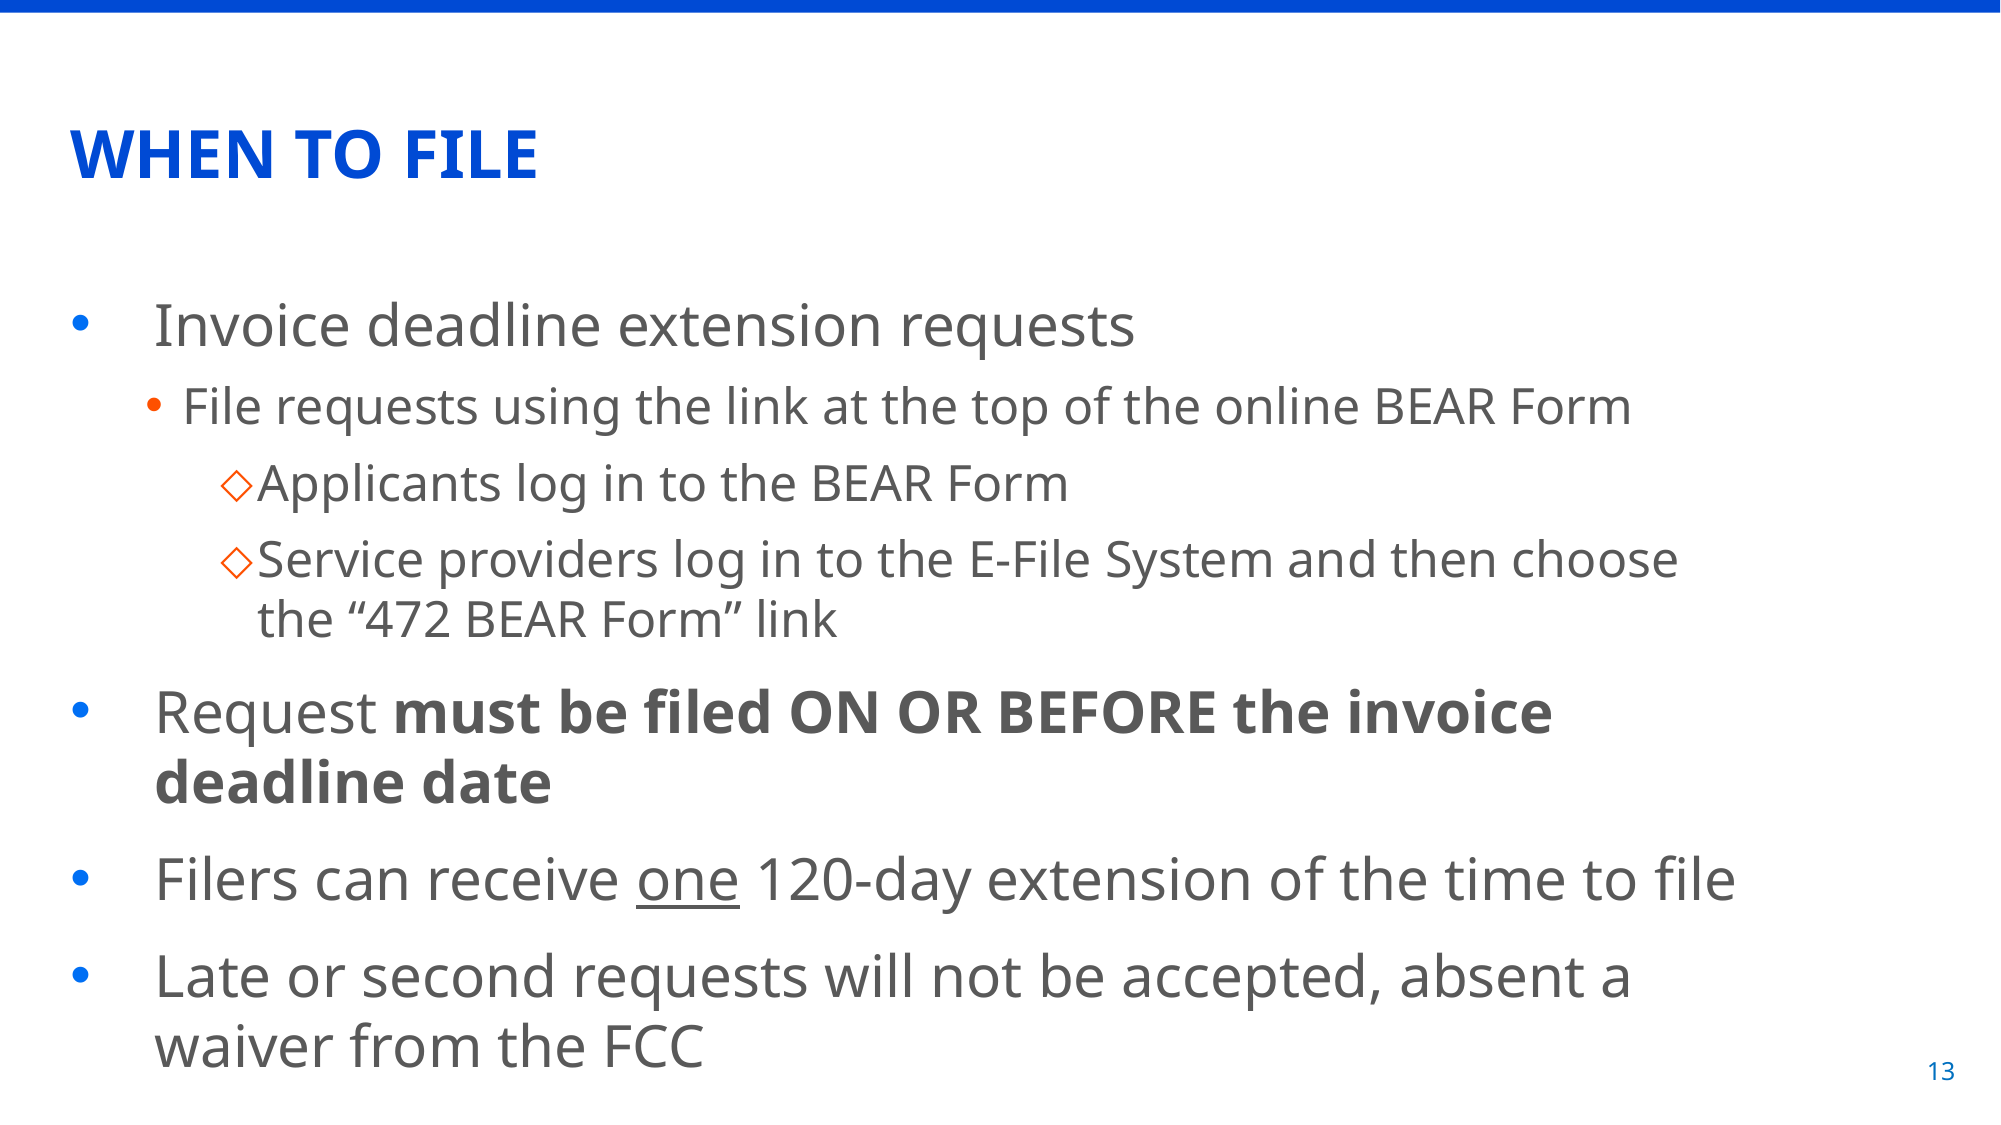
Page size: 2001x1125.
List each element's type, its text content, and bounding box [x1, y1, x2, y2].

slide_number 13 [1520, 1042, 1971, 1103]
list Invoice deadline extension requests File requests using the link at the top of the online BEAR Form Applicants log in to the BEAR Form Service providers log in to the E-File System and then choose the “472 BEAR Form” link Request must be filed ON OR BEFORE the invoice deadline date Filers can receive one 120-day extension of the time to file Late or second requests will not be accepted, absent a waiver from the FCC [55, 280, 1753, 1043]
title WHEN TO FILE [55, 113, 1863, 226]
